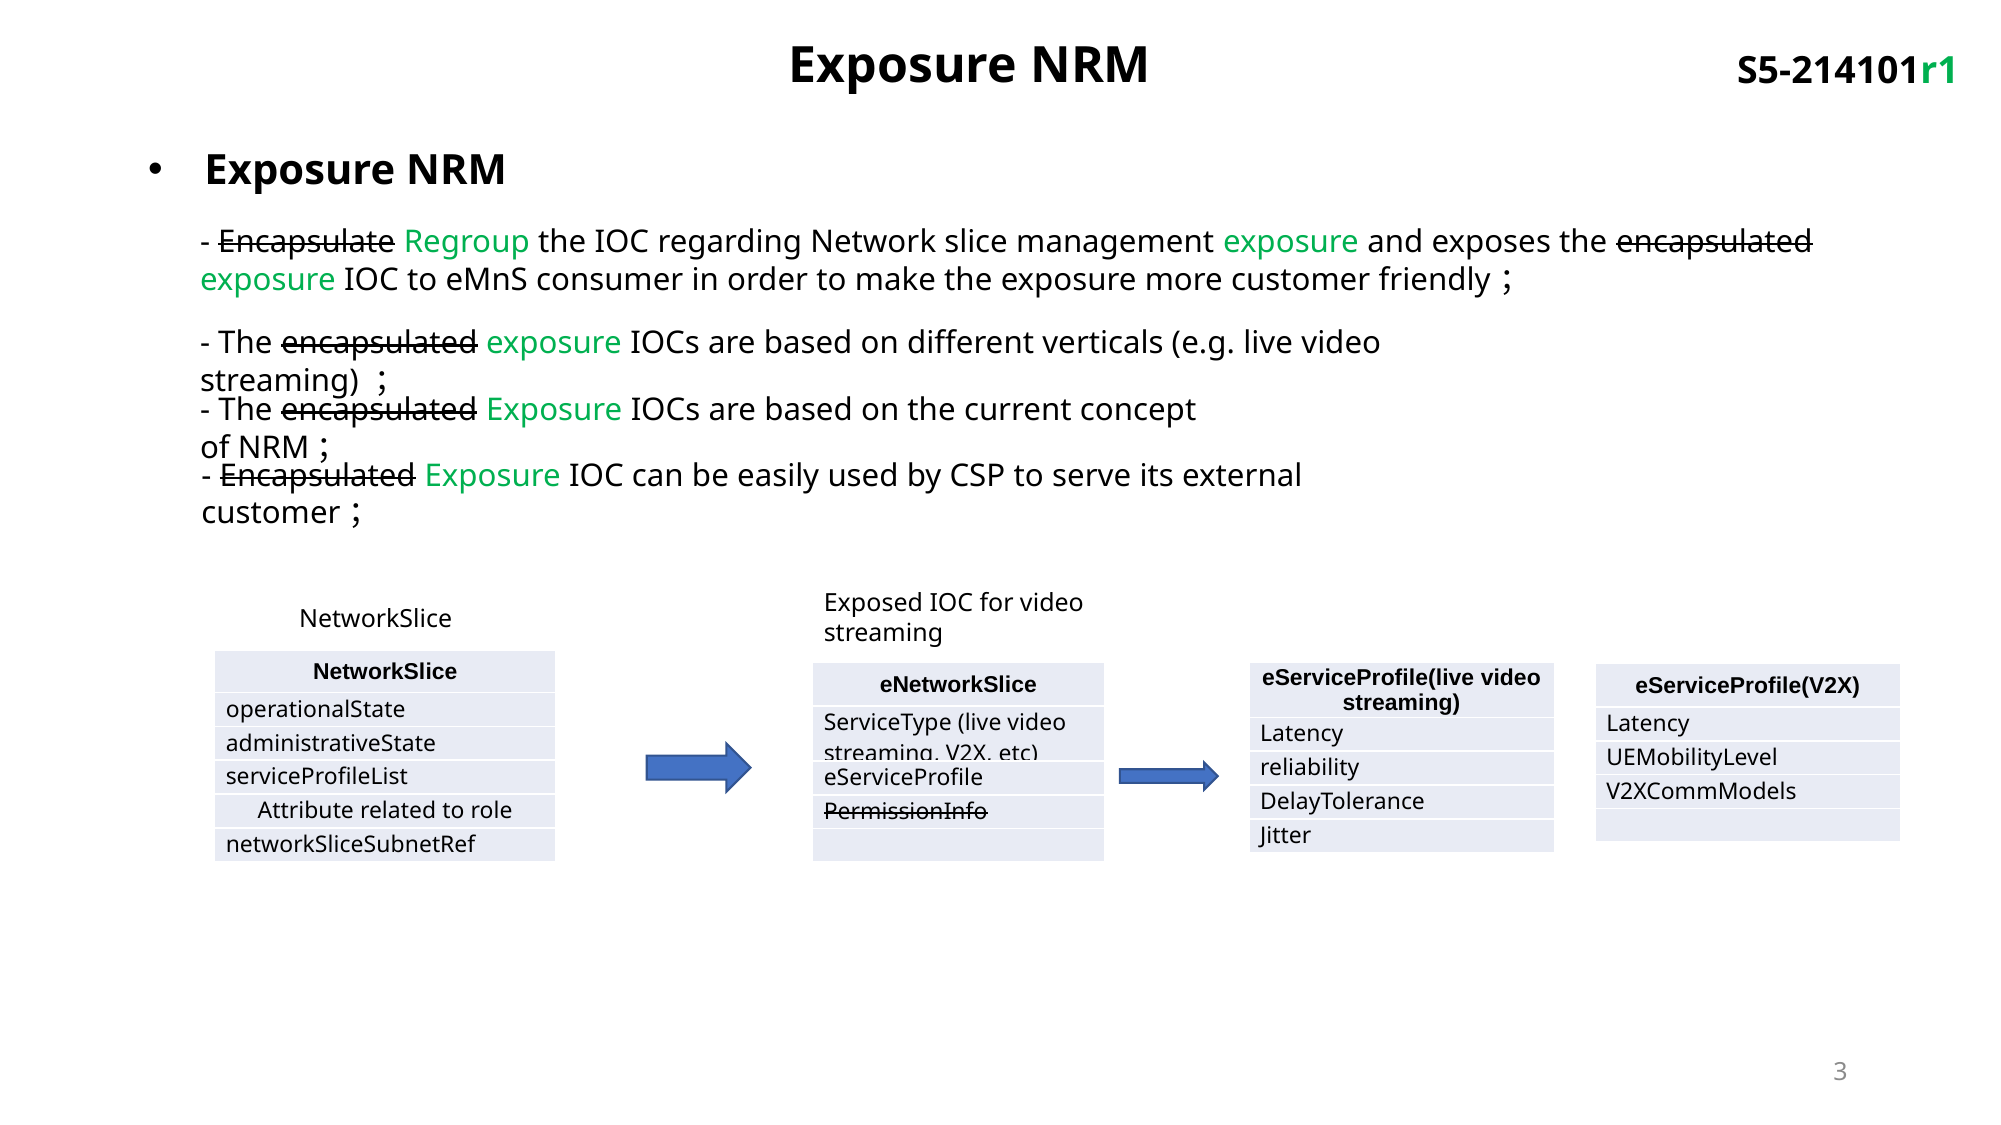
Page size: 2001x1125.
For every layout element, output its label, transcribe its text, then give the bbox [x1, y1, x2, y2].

text_box [1118, 759, 1220, 793]
table_cell UEMobilityLevel [1596, 742, 1900, 774]
table_cell Attribute related to role [215, 795, 555, 827]
table_header eServiceProfile(live video streaming) [1250, 663, 1554, 717]
text_box NetworkSlice [284, 595, 468, 641]
text_box - The encapsulated exposure IOCs are based on different verticals (e.g. live video streaming) ； [185, 315, 1491, 405]
text_box Exposed IOC for video streaming [808, 579, 1133, 655]
table_cell ServiceType (live video streaming, V2X, etc) [813, 707, 1104, 760]
text_box S5-214101r1 [1722, 38, 1974, 98]
text_box - Encapsulated Exposure IOC can be easily used by CSP to serve its external customer； [186, 447, 1459, 538]
table_cell [1596, 809, 1900, 841]
text_box - Encapsulate Regroup the IOC regarding Network slice management exposure and exposes the encapsulated exposure IOC to eMnS consumer in order to make the exposure more customer friendly； [185, 213, 1831, 304]
table_cell V2XCommModels [1596, 775, 1900, 808]
table_cell [813, 829, 1104, 861]
text_box Exposure NRM [133, 135, 522, 201]
table_header eNetworkSlice [813, 663, 1104, 705]
table_cell Latency [1596, 708, 1900, 740]
table_cell eServiceProfile [813, 762, 1104, 794]
table_cell serviceProfileList [215, 761, 555, 793]
table_cell Latency [1250, 718, 1554, 750]
table_cell networkSliceSubnetRef [215, 829, 555, 861]
text_box [645, 741, 752, 795]
table_cell PermissionInfo [813, 796, 1104, 828]
table_cell DelayTolerance [1250, 786, 1554, 818]
table_cell reliability [1250, 752, 1554, 784]
slide_number 3 [1412, 1042, 1863, 1103]
table_header NetworkSlice [215, 651, 555, 692]
table_cell administrativeState [215, 727, 555, 759]
text_box - The encapsulated Exposure IOCs are based on the current concept of NRM； [185, 382, 1249, 472]
table_cell Jitter [1250, 820, 1554, 852]
table_header eServiceProfile(V2X) [1596, 664, 1900, 706]
text_box Exposure NRM [735, 29, 1206, 103]
table_cell operationalState [215, 693, 555, 726]
